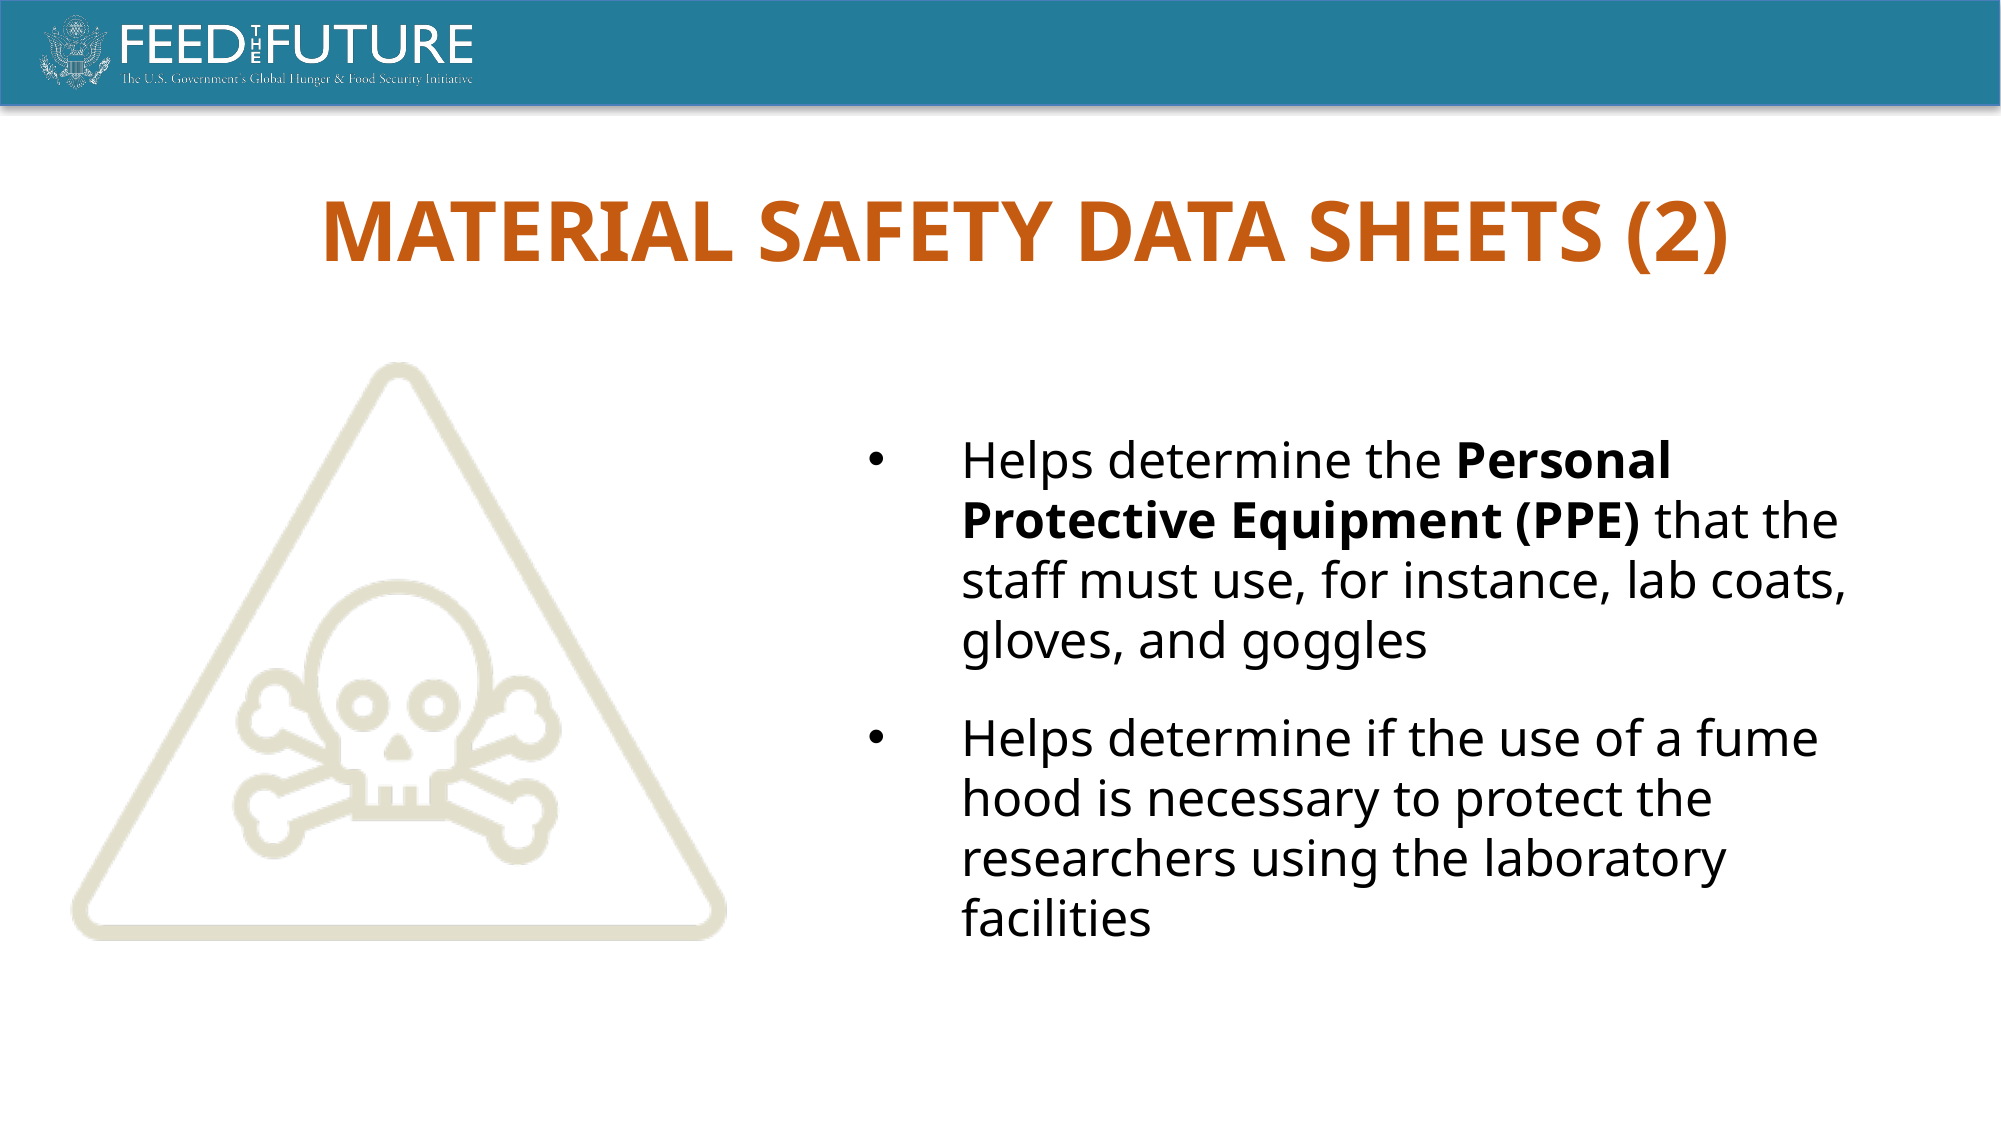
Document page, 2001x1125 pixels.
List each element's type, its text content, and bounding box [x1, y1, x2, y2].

picture [34, 286, 765, 1017]
text_box Helps determine the Personal Protective Equipment (PPE) that the staff must use, for instance, lab coats, gloves, and goggles Helps determine if the use of a fume hood is necessary to protect the researchers using the laboratory facilities [769, 421, 1931, 919]
text_box Material Safety Data Sheets (2) [169, 171, 1881, 286]
